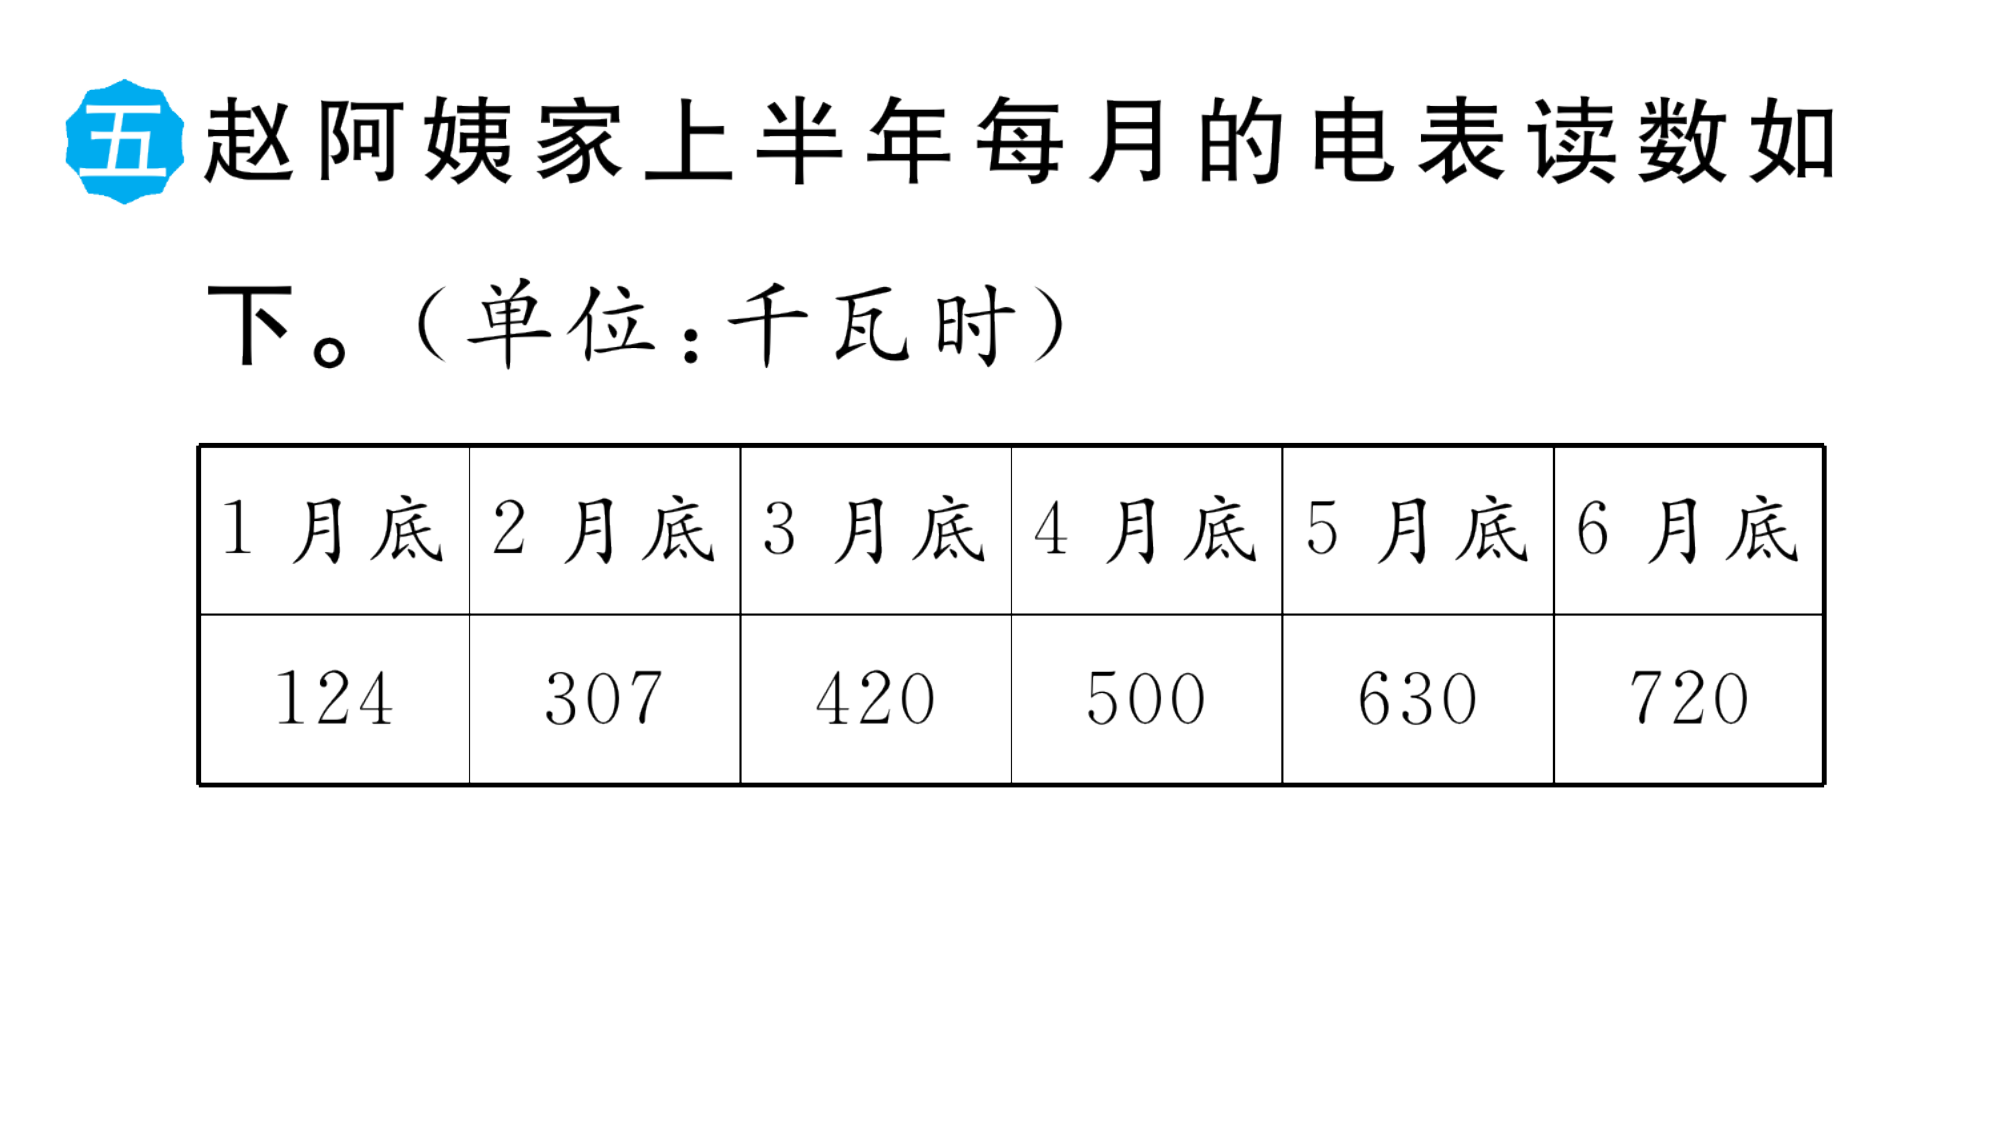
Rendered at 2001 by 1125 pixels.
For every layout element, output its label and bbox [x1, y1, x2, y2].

picture [59, 59, 1887, 824]
